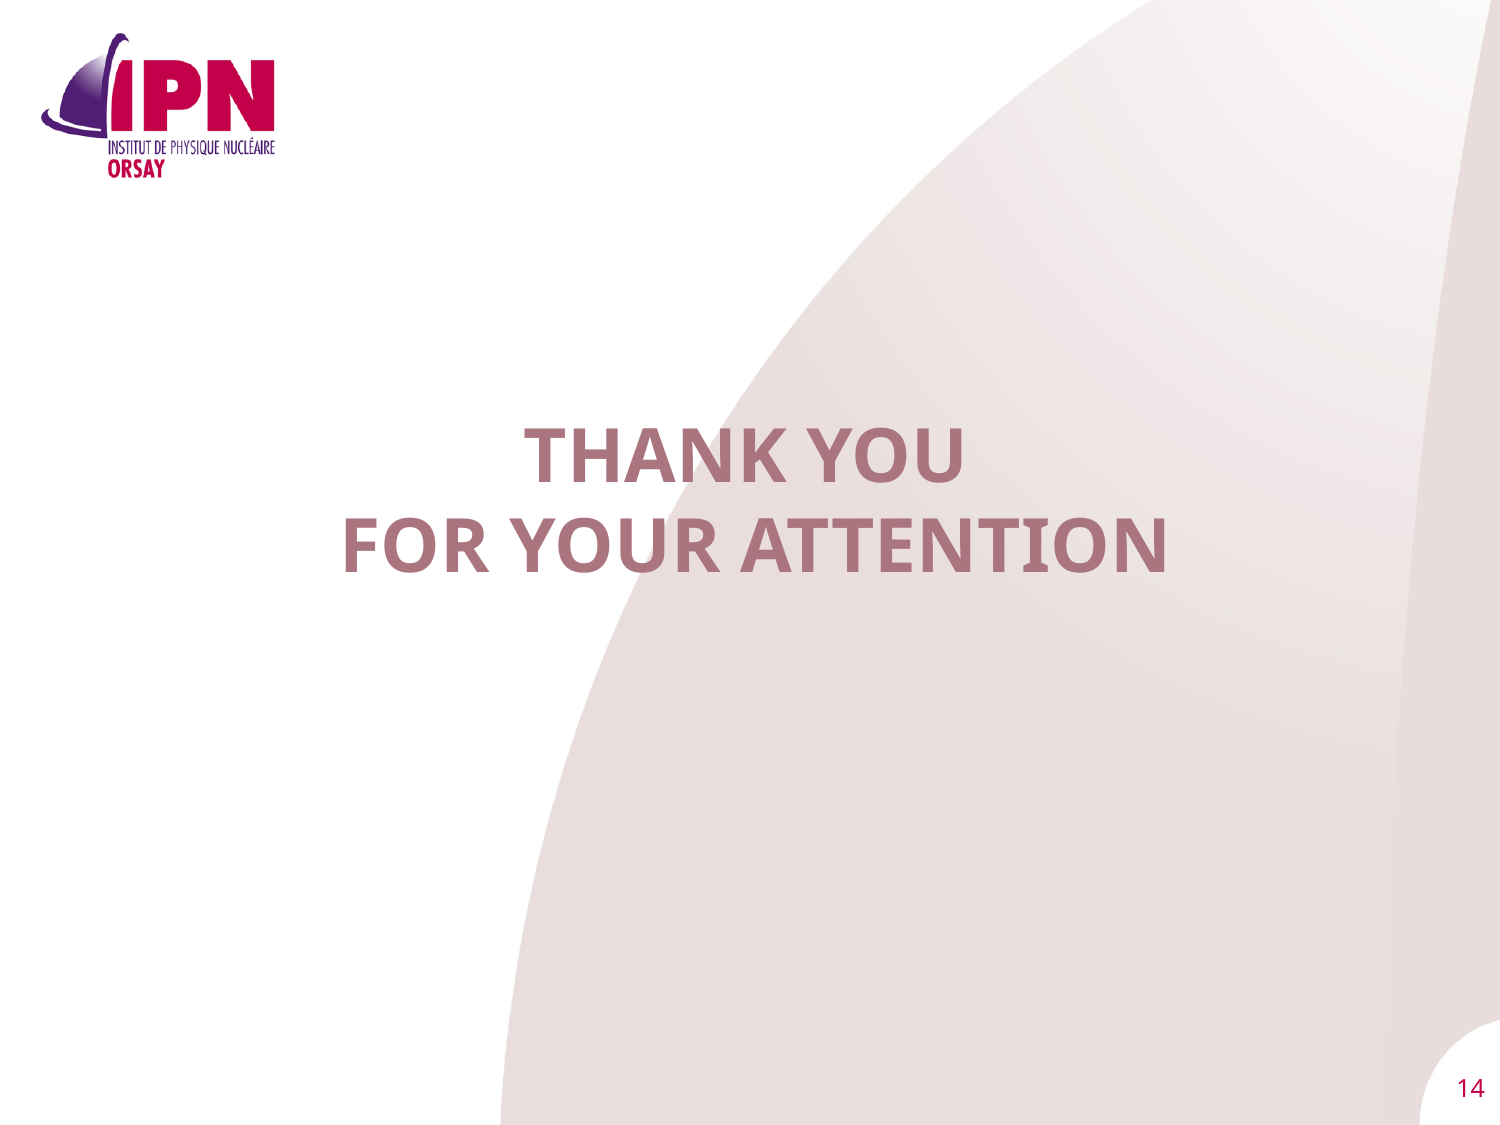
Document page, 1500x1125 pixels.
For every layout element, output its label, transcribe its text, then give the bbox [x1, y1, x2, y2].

title Thank you for your attention [301, 432, 1211, 564]
picture [0, 1, 1500, 1125]
